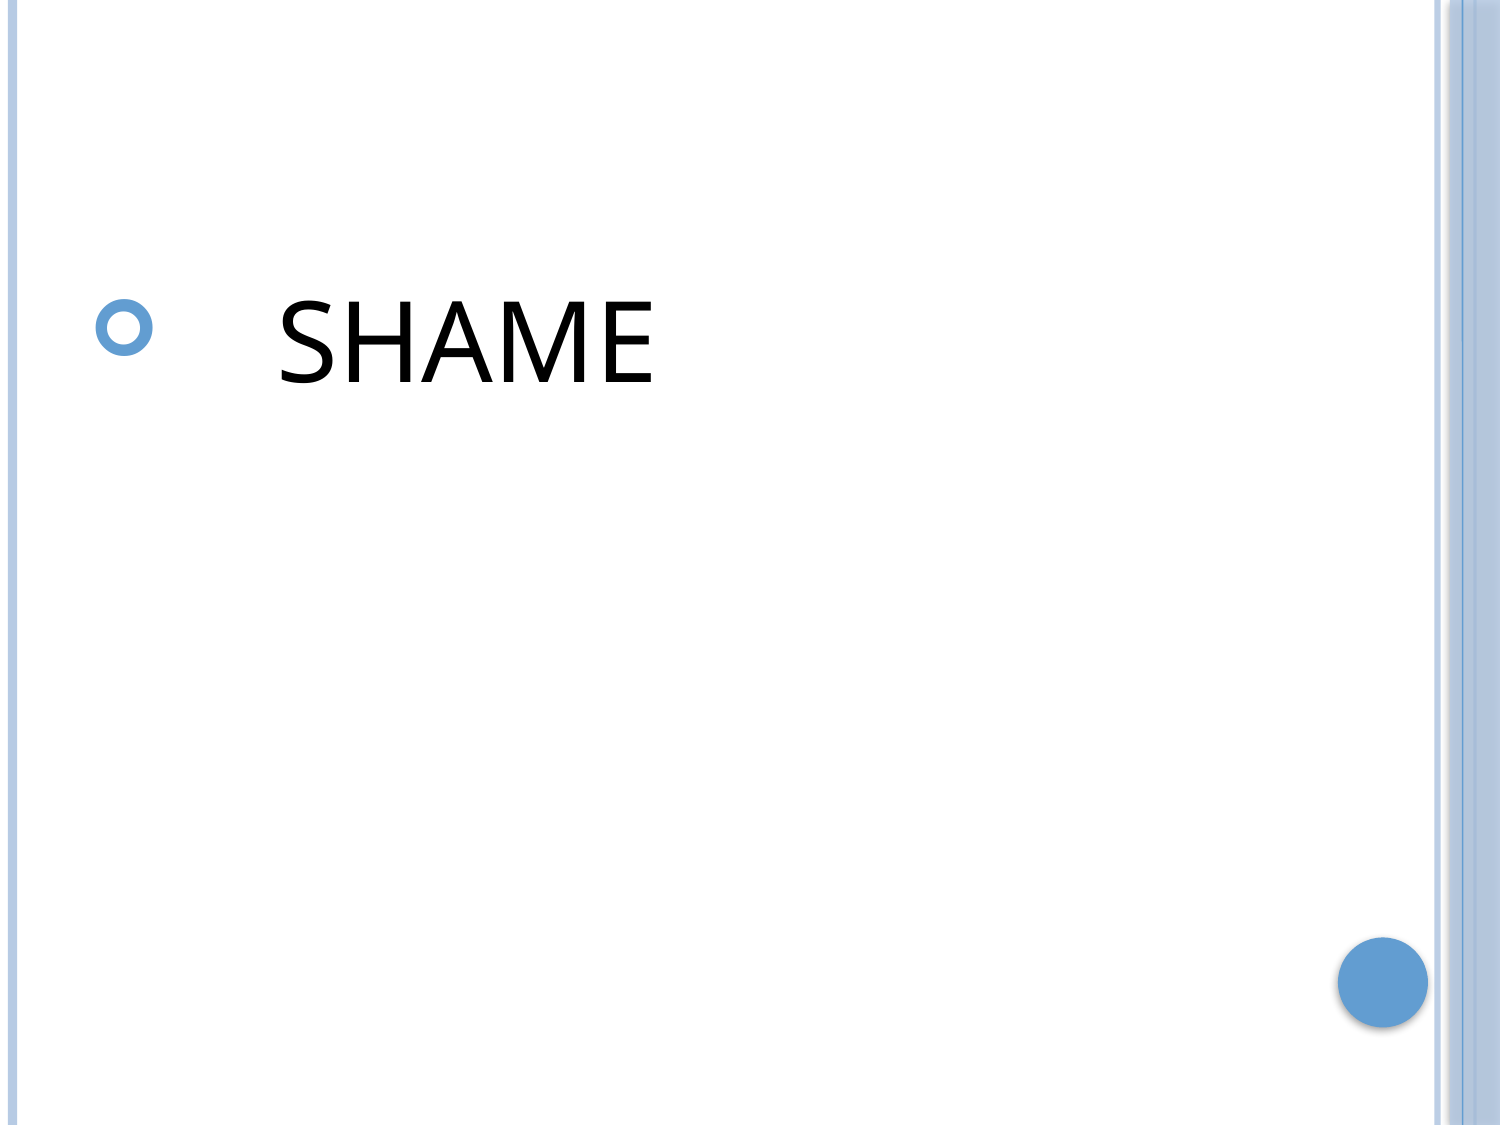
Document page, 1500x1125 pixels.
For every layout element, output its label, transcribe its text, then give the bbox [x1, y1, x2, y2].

list SHAME [75, 262, 1300, 1062]
